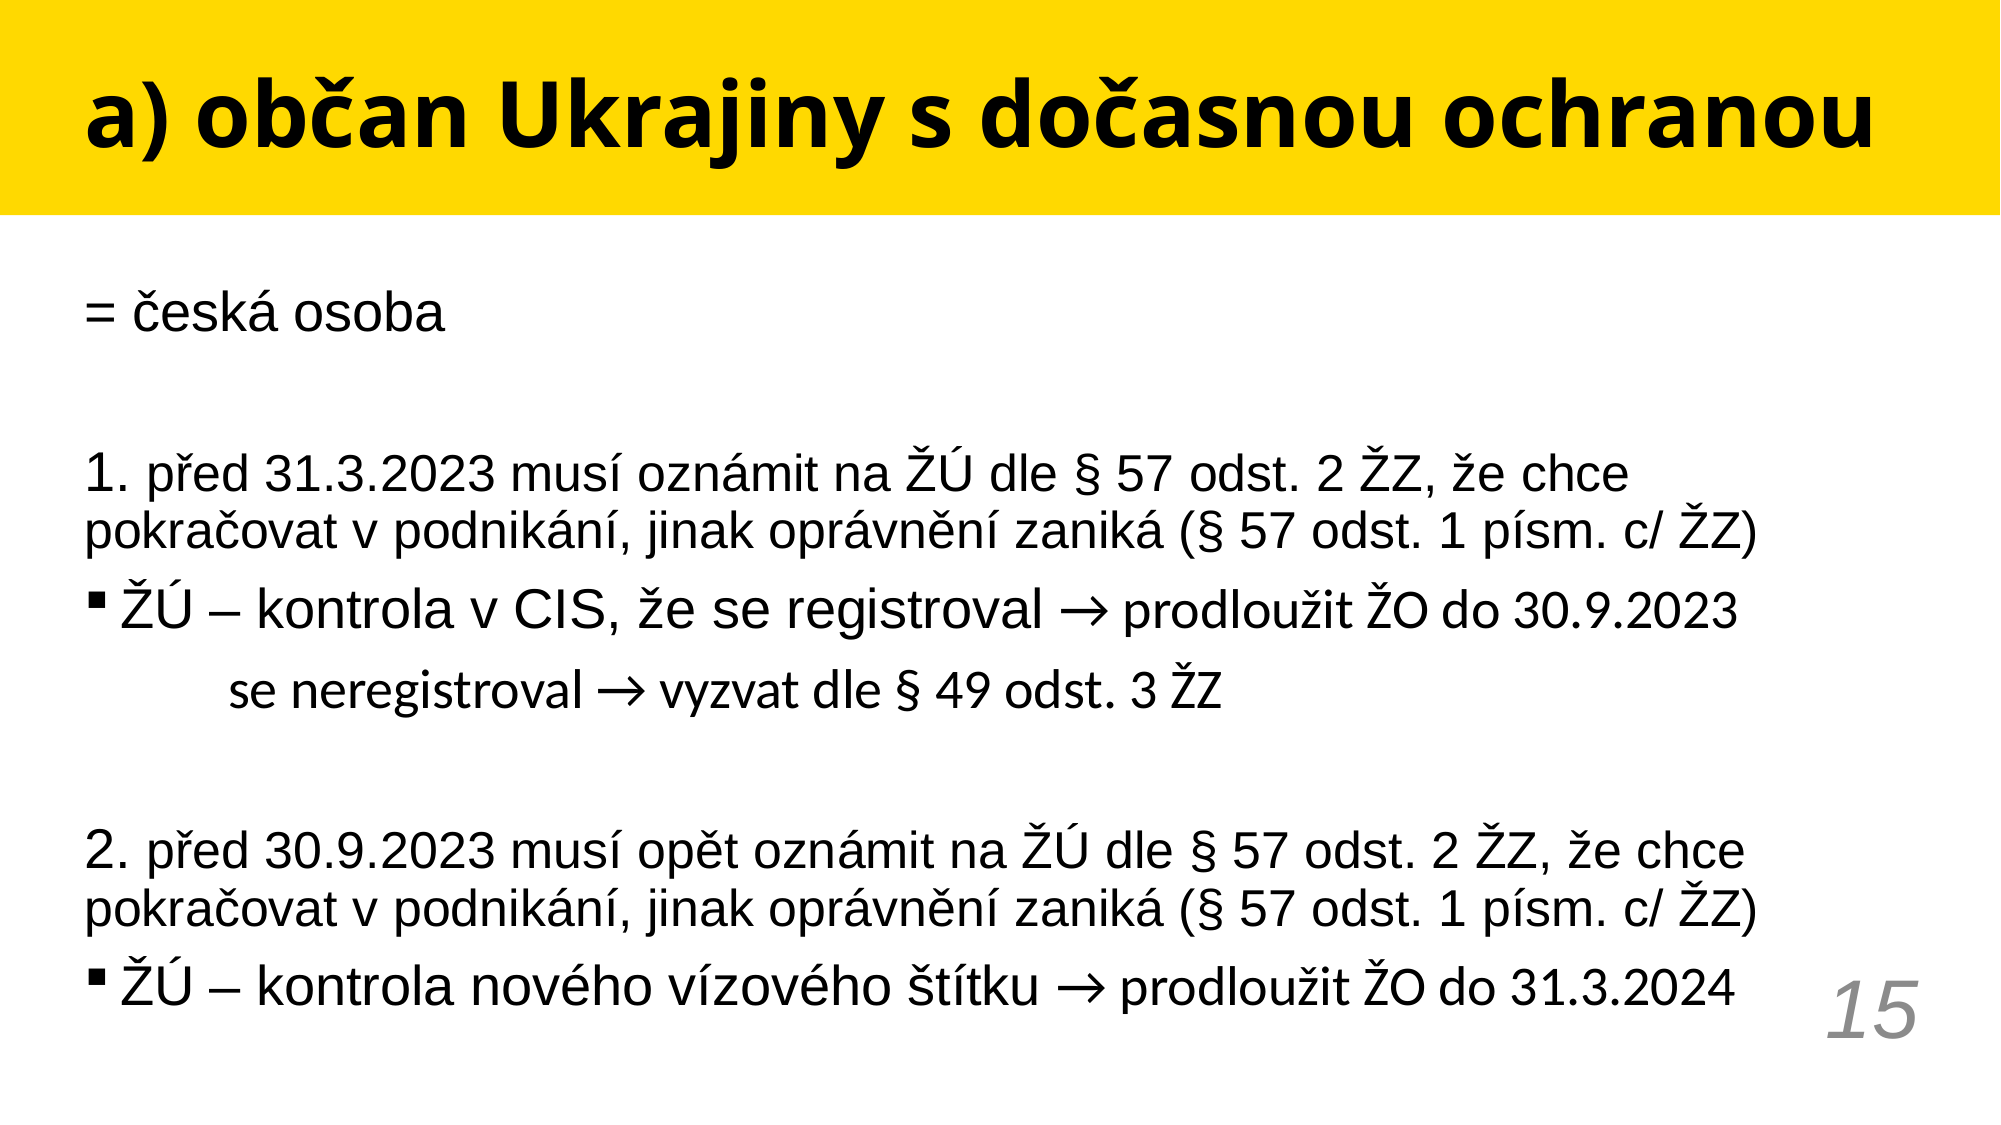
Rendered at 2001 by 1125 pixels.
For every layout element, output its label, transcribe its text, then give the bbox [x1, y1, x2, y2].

list = česká osoba 1. před 31.3.2023 musí oznámit na ŽÚ dle § 57 odst. 2 ŽZ, že chce pokračovat v podnikání, jinak oprávnění zaniká (§ 57 odst. 1 písm. c/ ŽZ) ŽÚ – kontrola v CIS, že se registroval → prodloužit ŽO do 30.9.2023 se neregistroval → vyzvat dle § 49 odst. 3 ŽZ 2. před 30.9.2023 musí opět oznámit na ŽÚ dle § 57 odst. 2 ŽZ, že chce pokračovat v podnikání, jinak oprávnění zaniká (§ 57 odst. 1 písm. c/ ŽZ) ŽÚ – kontrola nového vízového štítku → prodloužit ŽO do 31.3.2024 [69, 275, 1918, 1031]
slide_number 15 [1483, 976, 1934, 1063]
title a) občan Ukrajiny s dočasnou ochranou [69, 60, 1918, 214]
